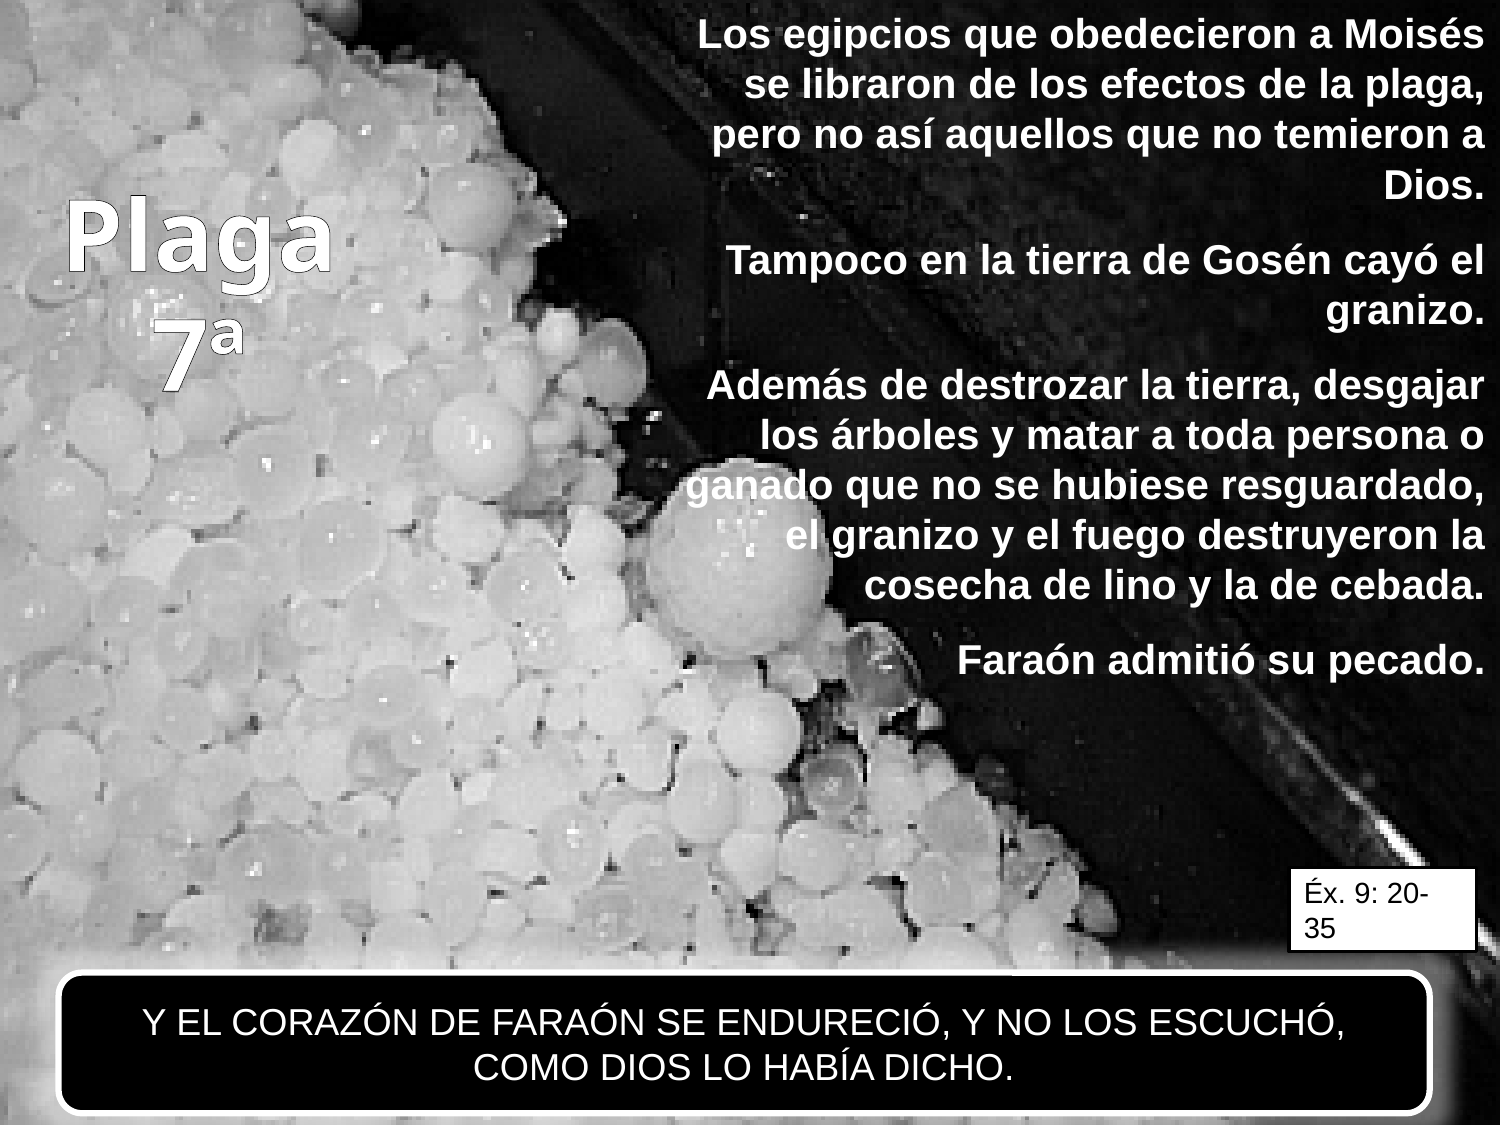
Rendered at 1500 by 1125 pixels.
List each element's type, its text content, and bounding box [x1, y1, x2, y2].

text_box Éx. 9: 20-35 [1289, 867, 1477, 952]
text_box Plaga 7ª [35, 163, 364, 419]
text_box Por orden de Dios, Moisés se presentó ante Faraón para pedirle que dejase salir a Israel de Egipto y le advirtió de la plaga de ranas que vendría si se negaba a hacerlo. [36, 952, 1454, 1125]
picture [0, 0, 1500, 1125]
text_box Los egipcios que obedecieron a Moisés se libraron de los efectos de la plaga, pero no así aquellos que no temieron a Dios. Tampoco en la tierra de Gosén cayó el granizo. Además de destrozar la tierra, desgajar los árboles y matar a toda persona o ganado que no se hubiese resguardado, el granizo y el fuego destruyeron la cosecha de lino y la de cebada. Faraón admitió su pecado. [667, 0, 1500, 691]
text_box Y EL CORAZÓN DE FARAÓN SE ENDURECIÓ, Y NO LOS ESCUCHÓ, COMO DIOS LO HABÍA DICHO. [56, 970, 1432, 1116]
